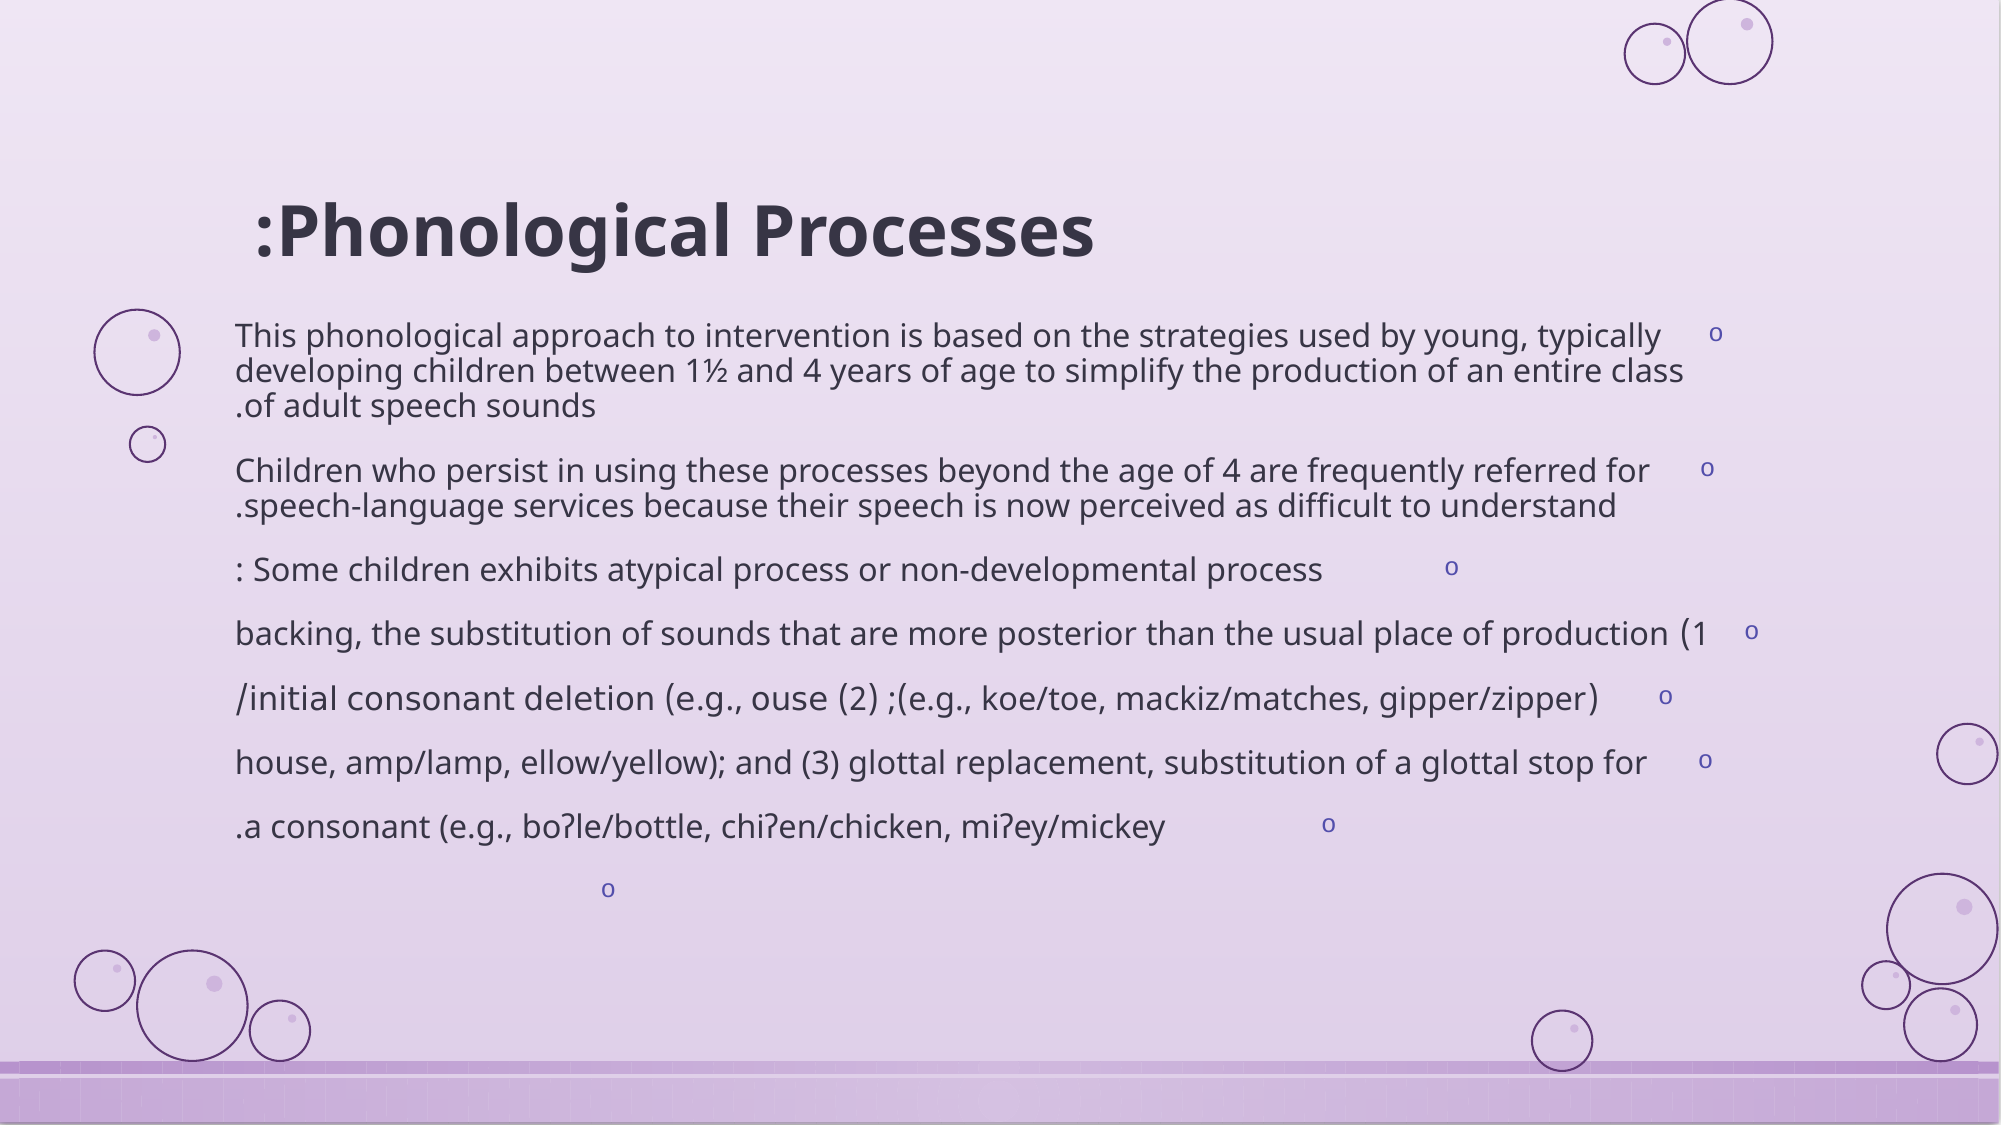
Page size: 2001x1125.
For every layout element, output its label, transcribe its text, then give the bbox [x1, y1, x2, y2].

title Phonological Processes: [220, 76, 1780, 279]
list This phonological approach to intervention is based on the strategies used by young, typically developing children between 1½ and 4 years of age to simplify the production of an entire class of adult speech sounds. Children who persist in using these processes beyond the age of 4 are frequently referred for speech-language services because their speech is now perceived as difficult to understand. Some children exhibits atypical process or non-developmental process : 1) backing, the substitution of sounds that are more posterior than the usual place of production (e.g., koe/toe, mackiz/matches, gipper/zipper); (2) initial consonant deletion (e.g., ouse/ house, amp/lamp, ellow/yellow); and (3) glottal replacement, substitution of a glottal stop for a consonant (e.g., boʔle/bottle, chiʔen/chicken, miʔey/mickey. [220, 311, 1780, 990]
